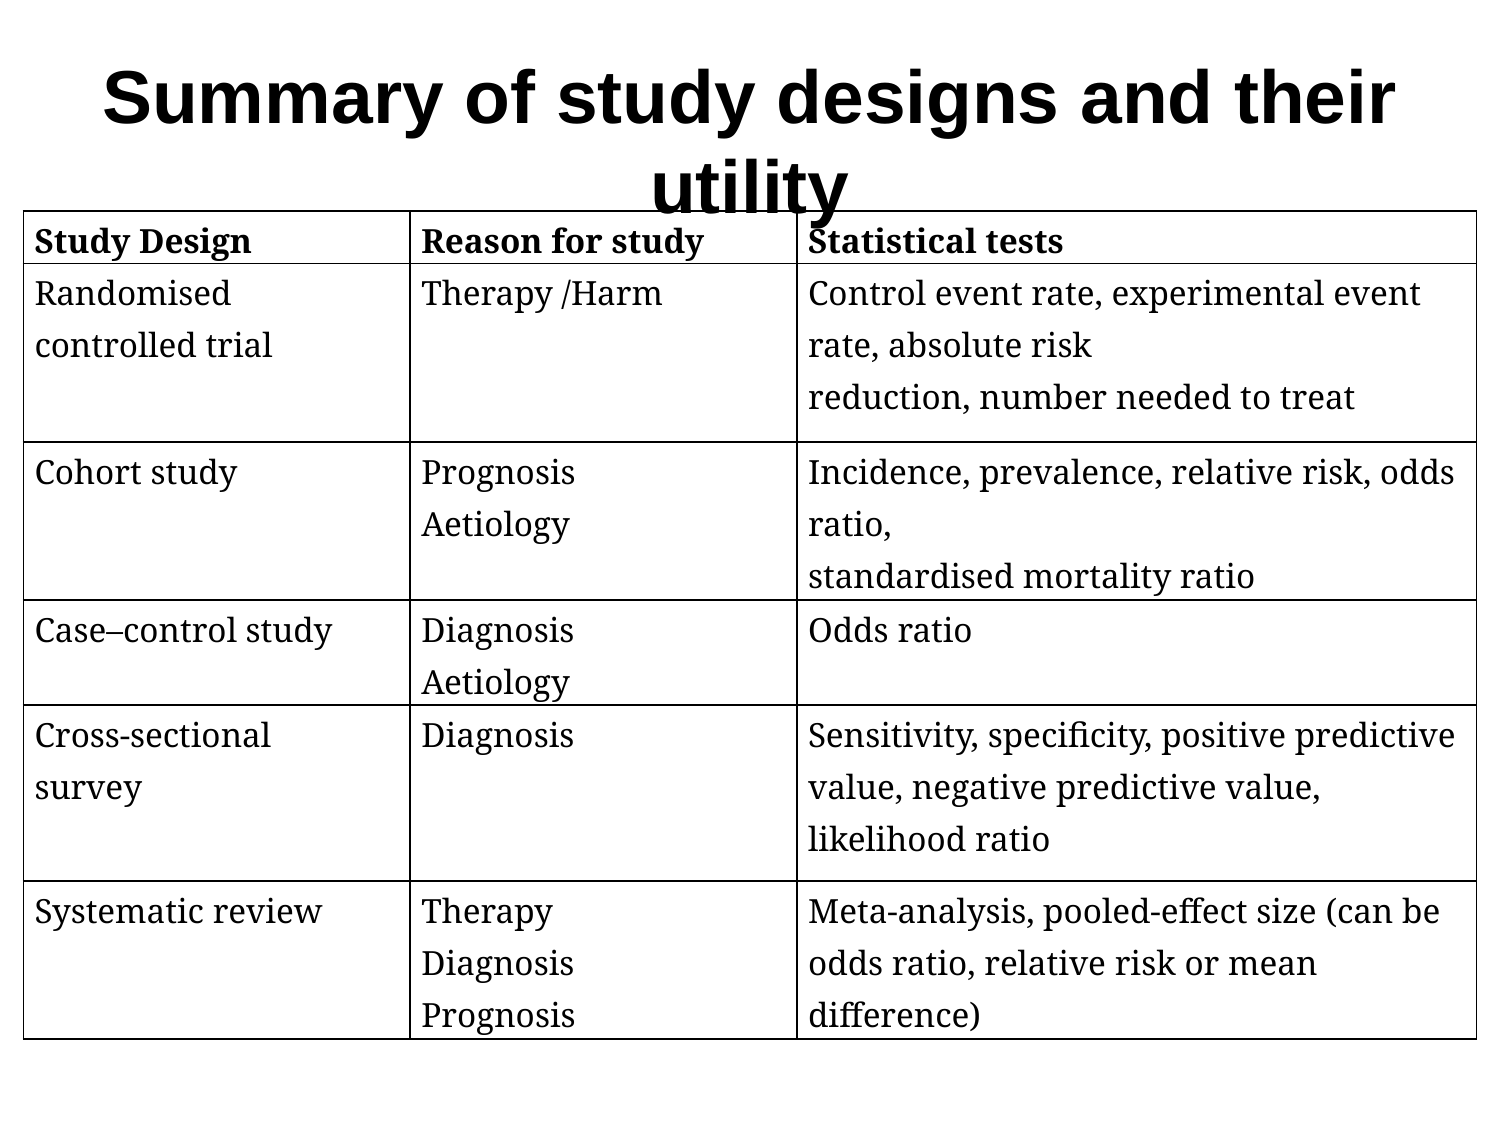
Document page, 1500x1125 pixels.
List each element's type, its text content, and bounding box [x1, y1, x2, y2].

table_cell Meta-analysis, pooled-effect size (can be odds ratio, relative risk or mean difference) [798, 882, 1476, 1038]
table_cell Prognosis Aetiology [411, 443, 796, 599]
table_cell Diagnosis Aetiology [411, 601, 796, 704]
table_cell Case–control study [24, 601, 409, 704]
table_header Statistical tests [798, 212, 1476, 263]
table_cell Control event rate, experimental event rate, absolute risk reduction, number needed to treat [798, 264, 1476, 441]
table_cell Sensitivity, specificity, positive predictive value, negative predictive value, likelihood ratio [798, 706, 1476, 880]
table_cell Therapy /Harm [411, 264, 796, 441]
table_cell Incidence, prevalence, relative risk, odds ratio, standardised mortality ratio [798, 443, 1476, 599]
table_cell Systematic review [24, 882, 409, 1038]
table_cell Randomised controlled trial [24, 264, 409, 441]
table_cell Diagnosis [411, 706, 796, 880]
title Summary of study designs and their utility [75, 45, 1425, 210]
table_cell Therapy Diagnosis Prognosis [411, 882, 796, 1038]
table_header Study Design [24, 212, 409, 263]
table_header Reason for study [411, 212, 796, 263]
table_cell Odds ratio [798, 601, 1476, 704]
table_cell Cohort study [24, 443, 409, 599]
table_cell Cross-sectional survey [24, 706, 409, 880]
